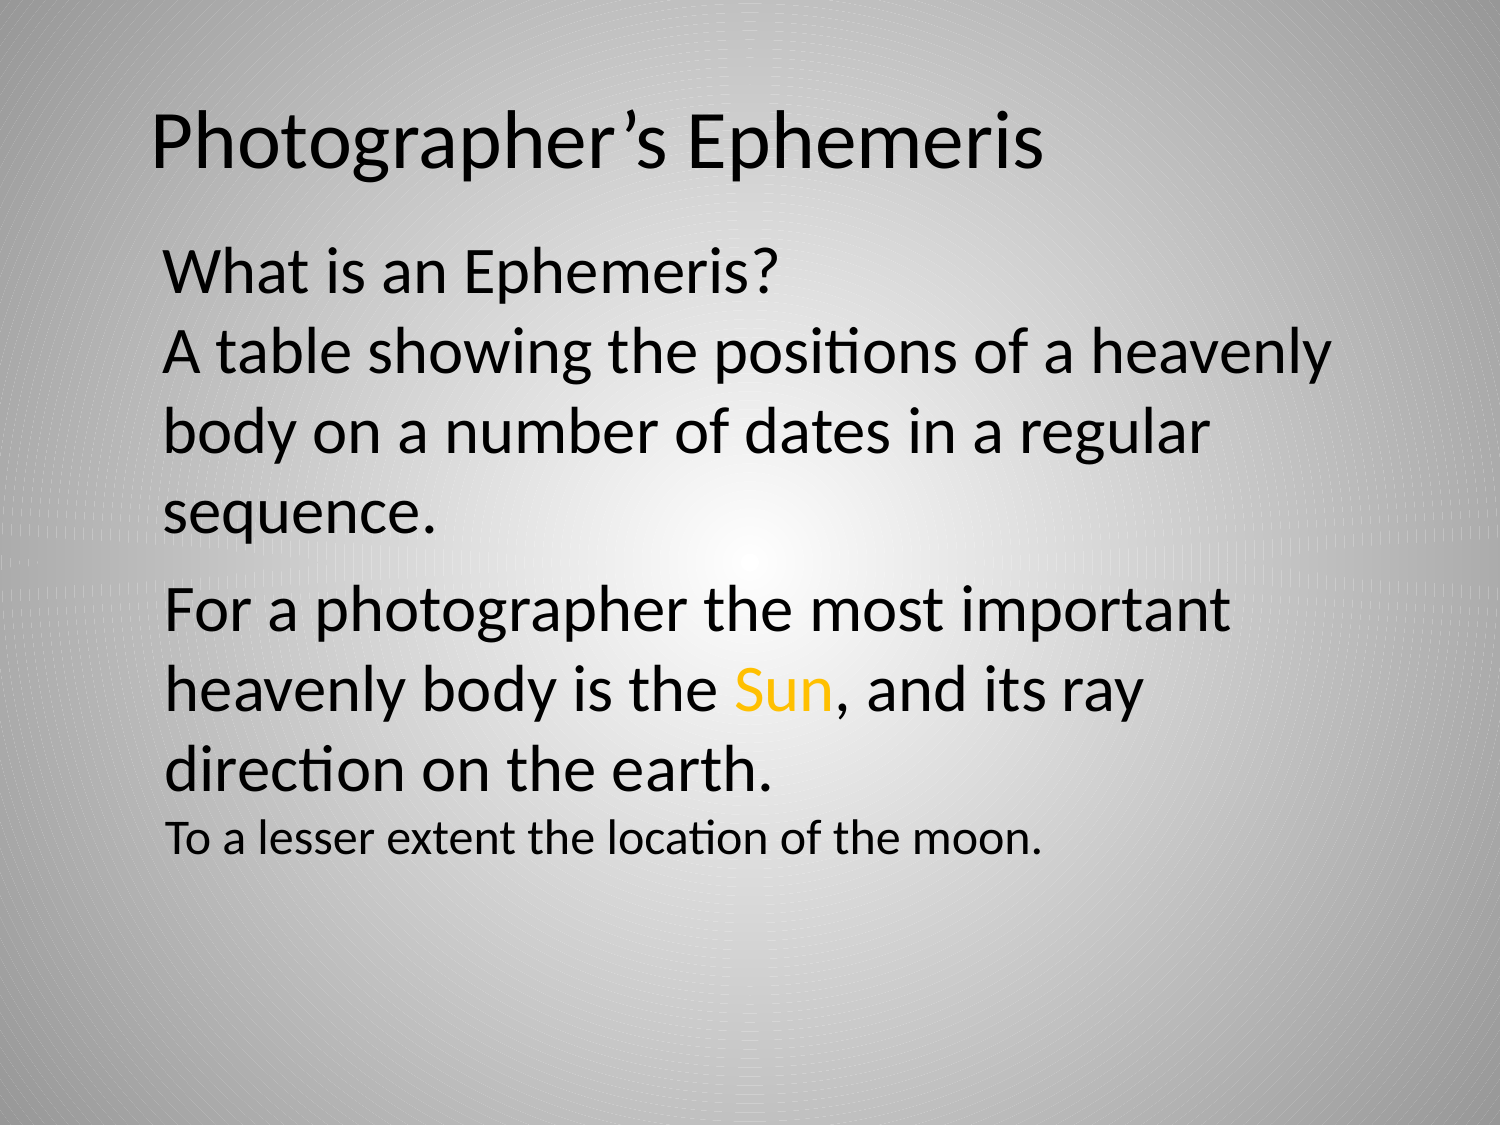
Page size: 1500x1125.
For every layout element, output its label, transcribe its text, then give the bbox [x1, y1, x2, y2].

text_box Photographer’s Ephemeris [135, 78, 1353, 193]
text_box What is an Ephemeris? A table showing the positions of a heavenly body on a number of dates in a regular sequence. [147, 219, 1353, 555]
text_box For a photographer the most important heavenly body is the Sun, and its ray direction on the earth. To a lesser extent the location of the moon. [149, 557, 1355, 872]
